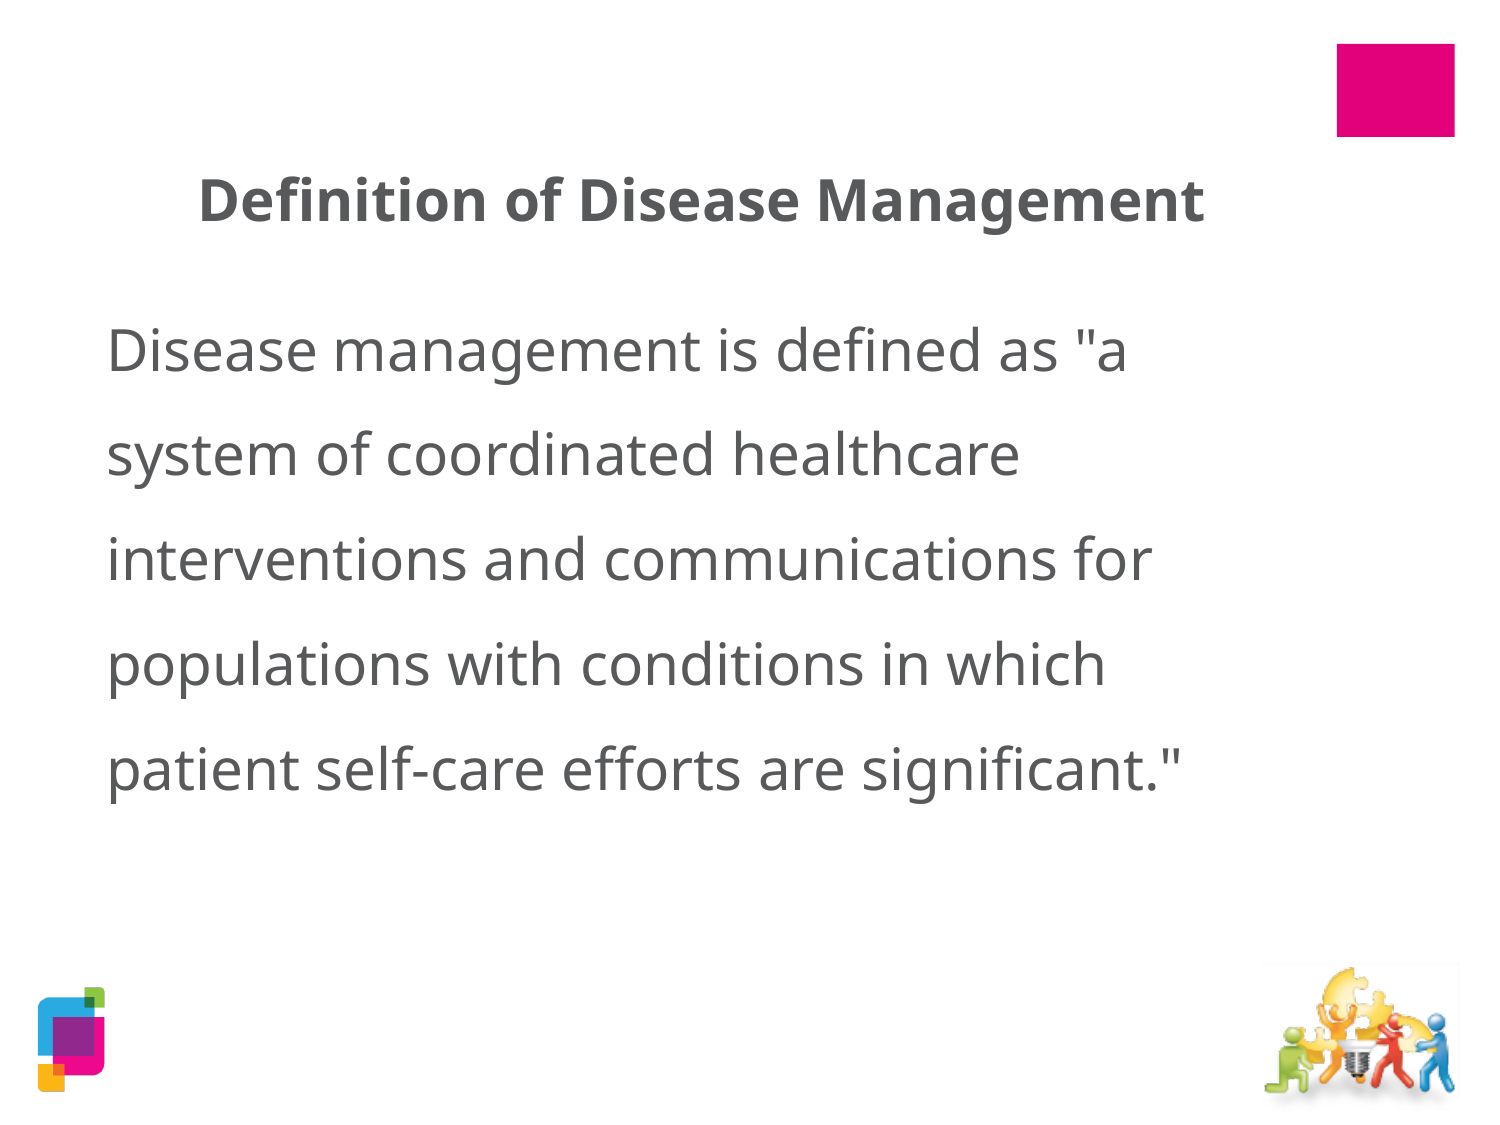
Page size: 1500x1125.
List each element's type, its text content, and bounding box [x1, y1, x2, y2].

text_box Definition of Disease Management Disease management is defined as "a system of coordinated healthcare interventions and communications for populations with conditions in which patient self-care efforts are significant." [91, 155, 1313, 910]
picture [1261, 948, 1462, 1120]
